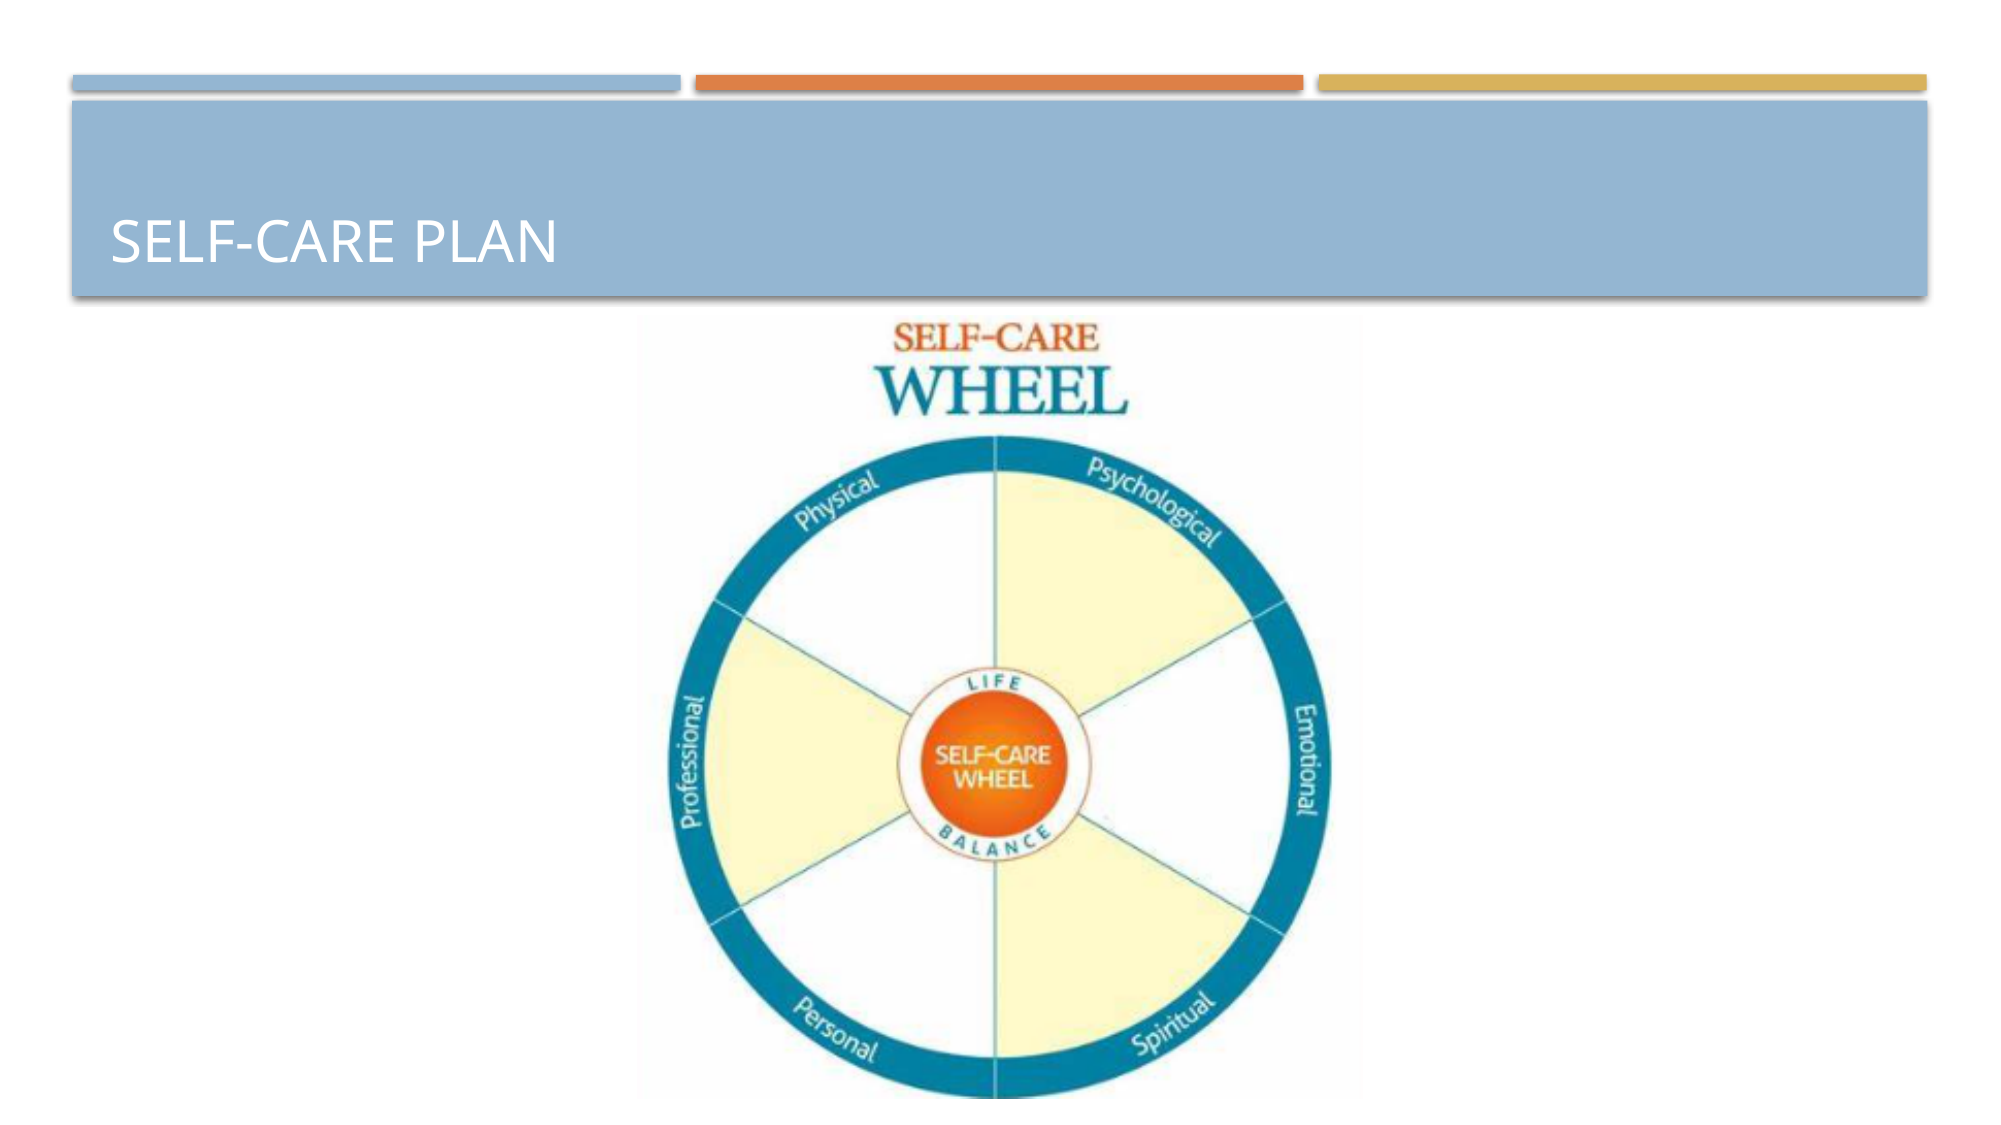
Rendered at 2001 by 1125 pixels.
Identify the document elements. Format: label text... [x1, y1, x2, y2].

title Self-Care Plan [95, 115, 1905, 282]
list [636, 315, 1364, 1100]
